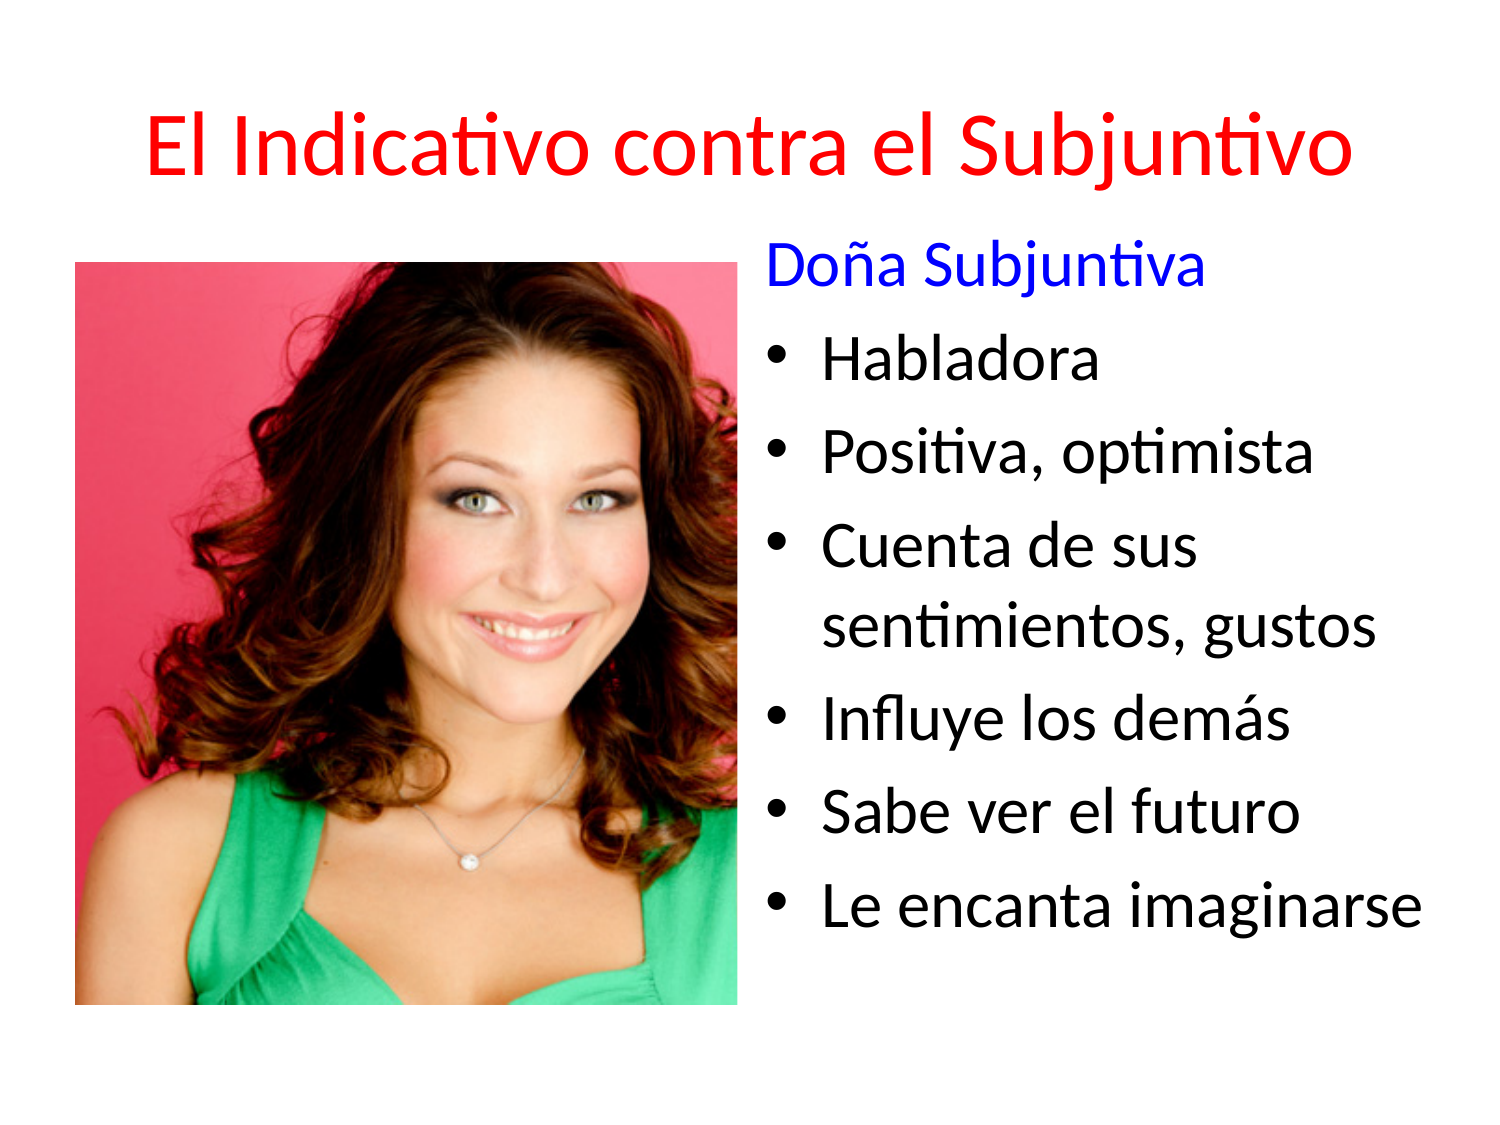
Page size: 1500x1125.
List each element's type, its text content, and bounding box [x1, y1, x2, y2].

list Doña Subjuntiva Habladora Positiva, optimista Cuenta de sus sentimientos, gustos Influye los demás Sabe ver el futuro Le encanta imaginarse [750, 212, 1500, 1100]
title El Indicativo contra el Subjuntivo [75, 45, 1425, 233]
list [74, 262, 738, 1006]
